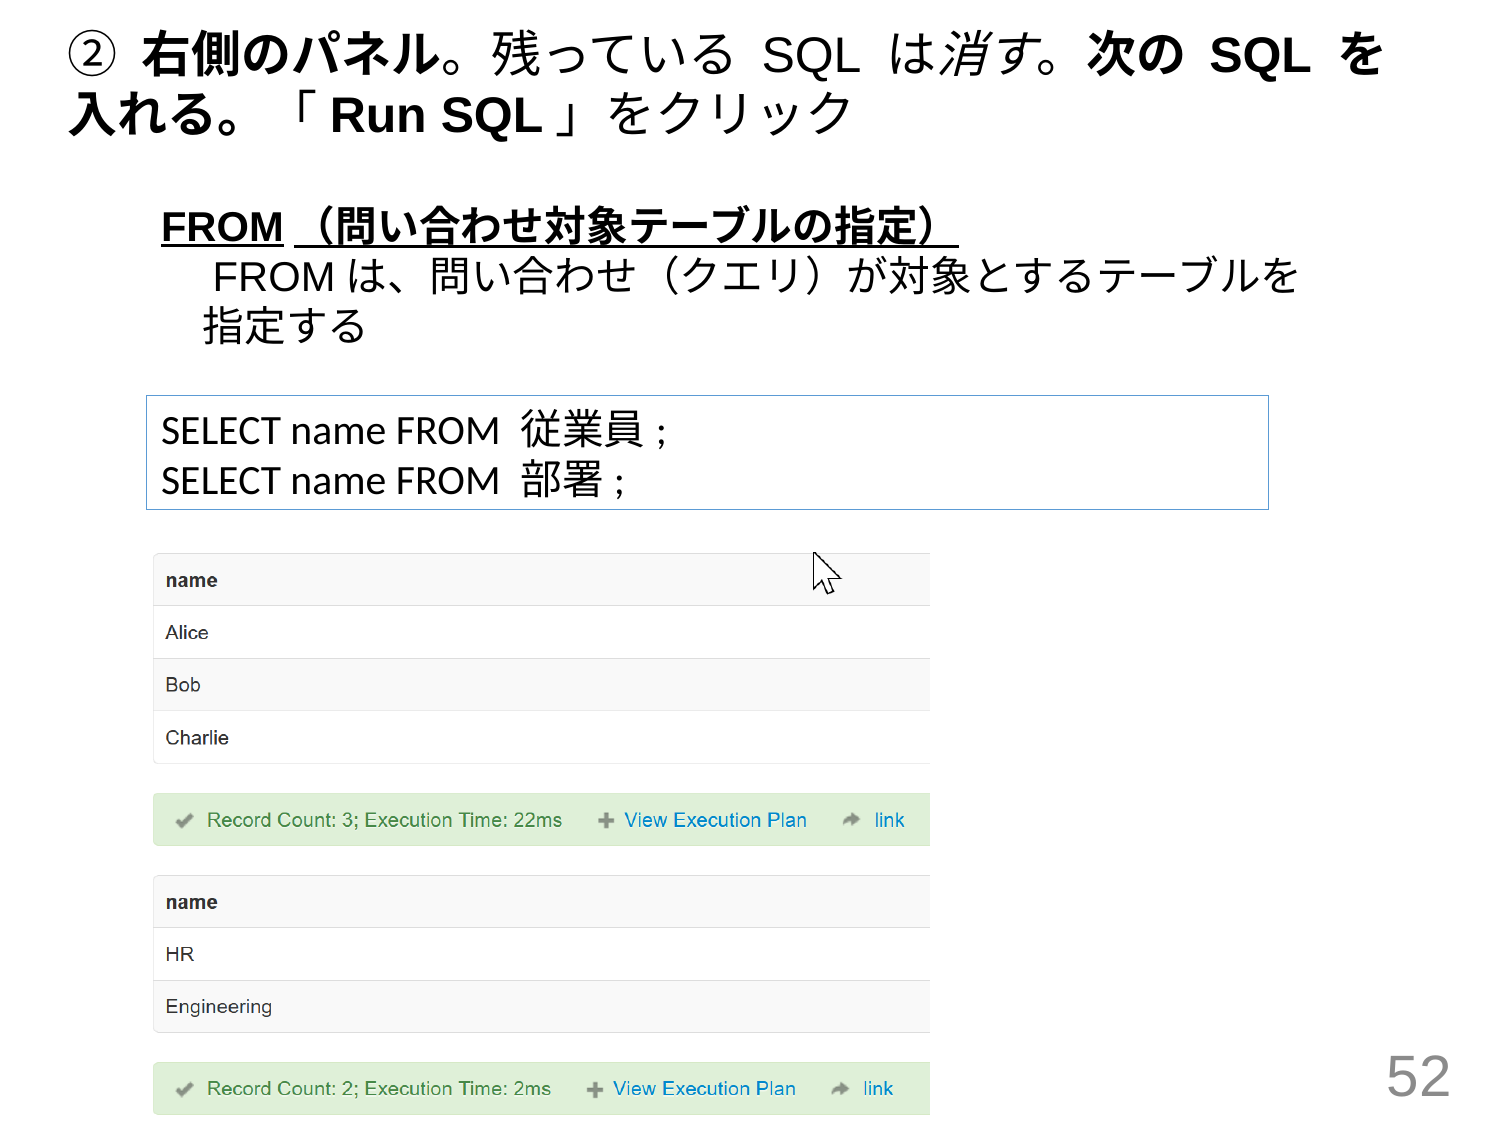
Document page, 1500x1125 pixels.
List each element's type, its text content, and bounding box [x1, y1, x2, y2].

list ② 右側のパネル。残っている SQL は消す。次の SQL を入れる。「Run SQL」をクリック [52, 14, 1441, 1021]
picture [146, 552, 930, 1125]
text_box SELECT name FROM 従業員; SELECT name FROM 部署; [146, 395, 1269, 510]
slide_number 52 [1129, 1042, 1467, 1103]
text_box FROM（問い合わせ対象テーブルの指定） FROMは、問い合わせ（クエリ）が対象とするテーブルを 指定する [146, 192, 1323, 358]
